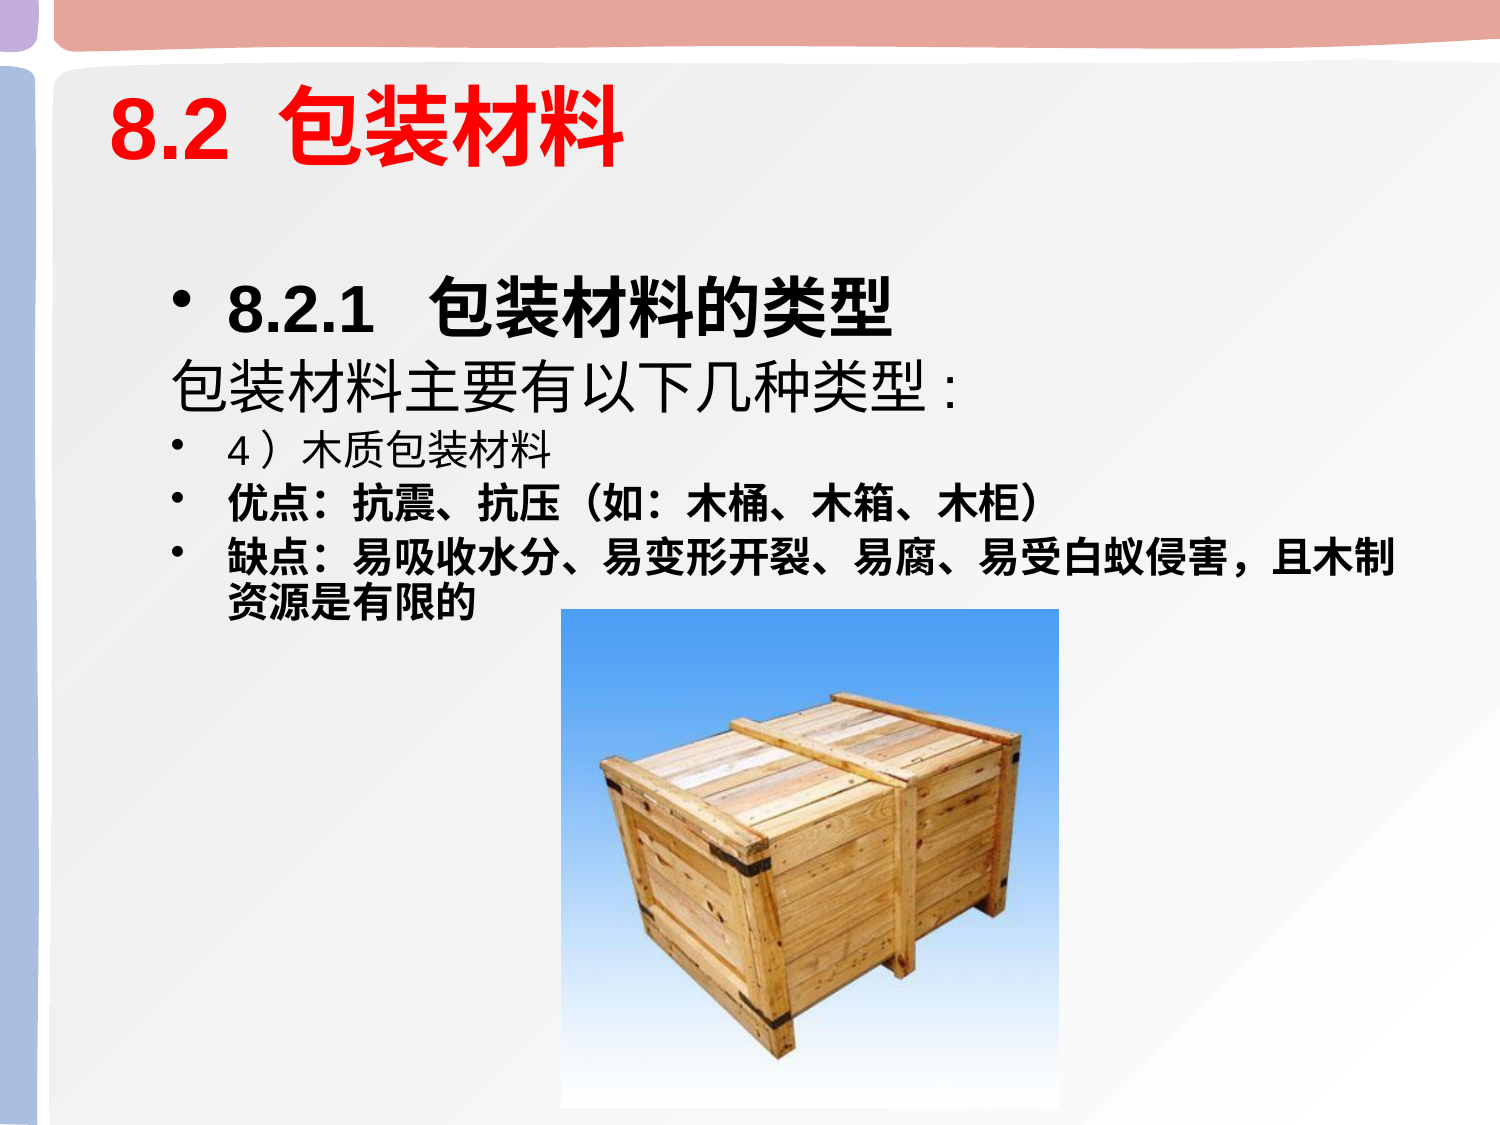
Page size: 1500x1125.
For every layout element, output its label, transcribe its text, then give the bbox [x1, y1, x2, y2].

title 8.2 包装材料 [70, 46, 1176, 202]
list 8.2.1 包装材料的类型 包装材料主要有以下几种类型: 4）木质包装材料 优点：抗震、抗压（如：木桶、木箱、木柜） 缺点：易吸收水分、易变形开裂、易腐、易受白蚁侵害，且木制资源是有限的 [155, 266, 1413, 1071]
picture [560, 609, 1059, 1108]
